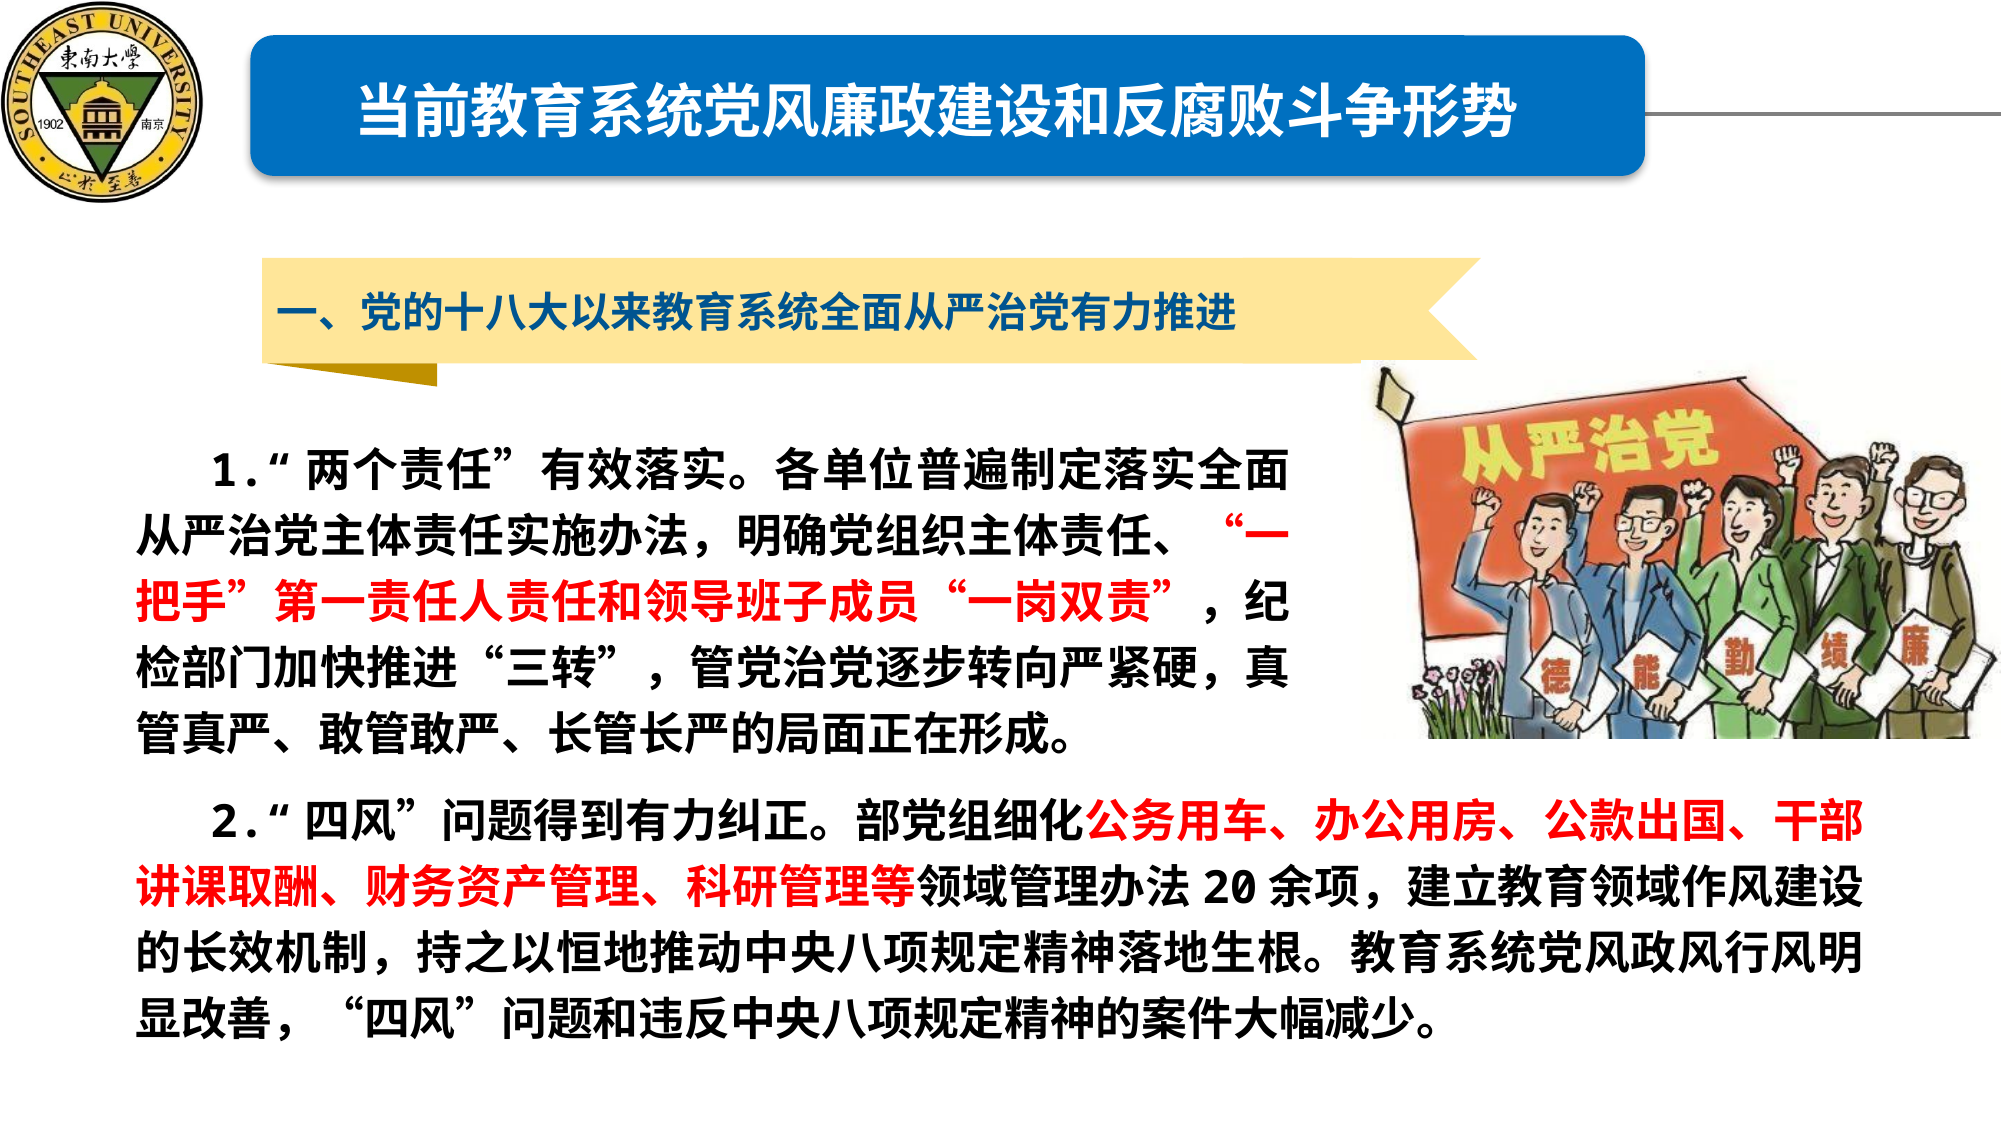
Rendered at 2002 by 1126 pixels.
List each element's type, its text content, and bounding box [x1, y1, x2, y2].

picture [1360, 360, 2001, 739]
text_box 1.“两个责任”有效落实。各单位普遍制定落实全面从严治党主体责任实施办法，明确党组织主体责任、“一把手”第一责任人责任和领导班子成员“一岗双责”，纪检部门加快推进“三转”，管党治党逐步转向严紧硬，真管真严、敢管敢严、长管长严的局面正在形成。 [98, 422, 1306, 767]
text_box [261, 257, 1482, 387]
text_box 2.“四风”问题得到有力纠正。部党组细化公务用车、办公用房、公款出国、干部讲课取酬、财务资产管理、科研管理等领域管理办法20余项，建立教育领域作风建设的长效机制，持之以恒地推动中央八项规定精神落地生根。教育系统党风政风行风明显改善，“四风”问题和违反中央八项规定精神的案件大幅减少。 [98, 773, 1880, 1067]
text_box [250, 34, 1646, 177]
picture [0, 0, 206, 205]
